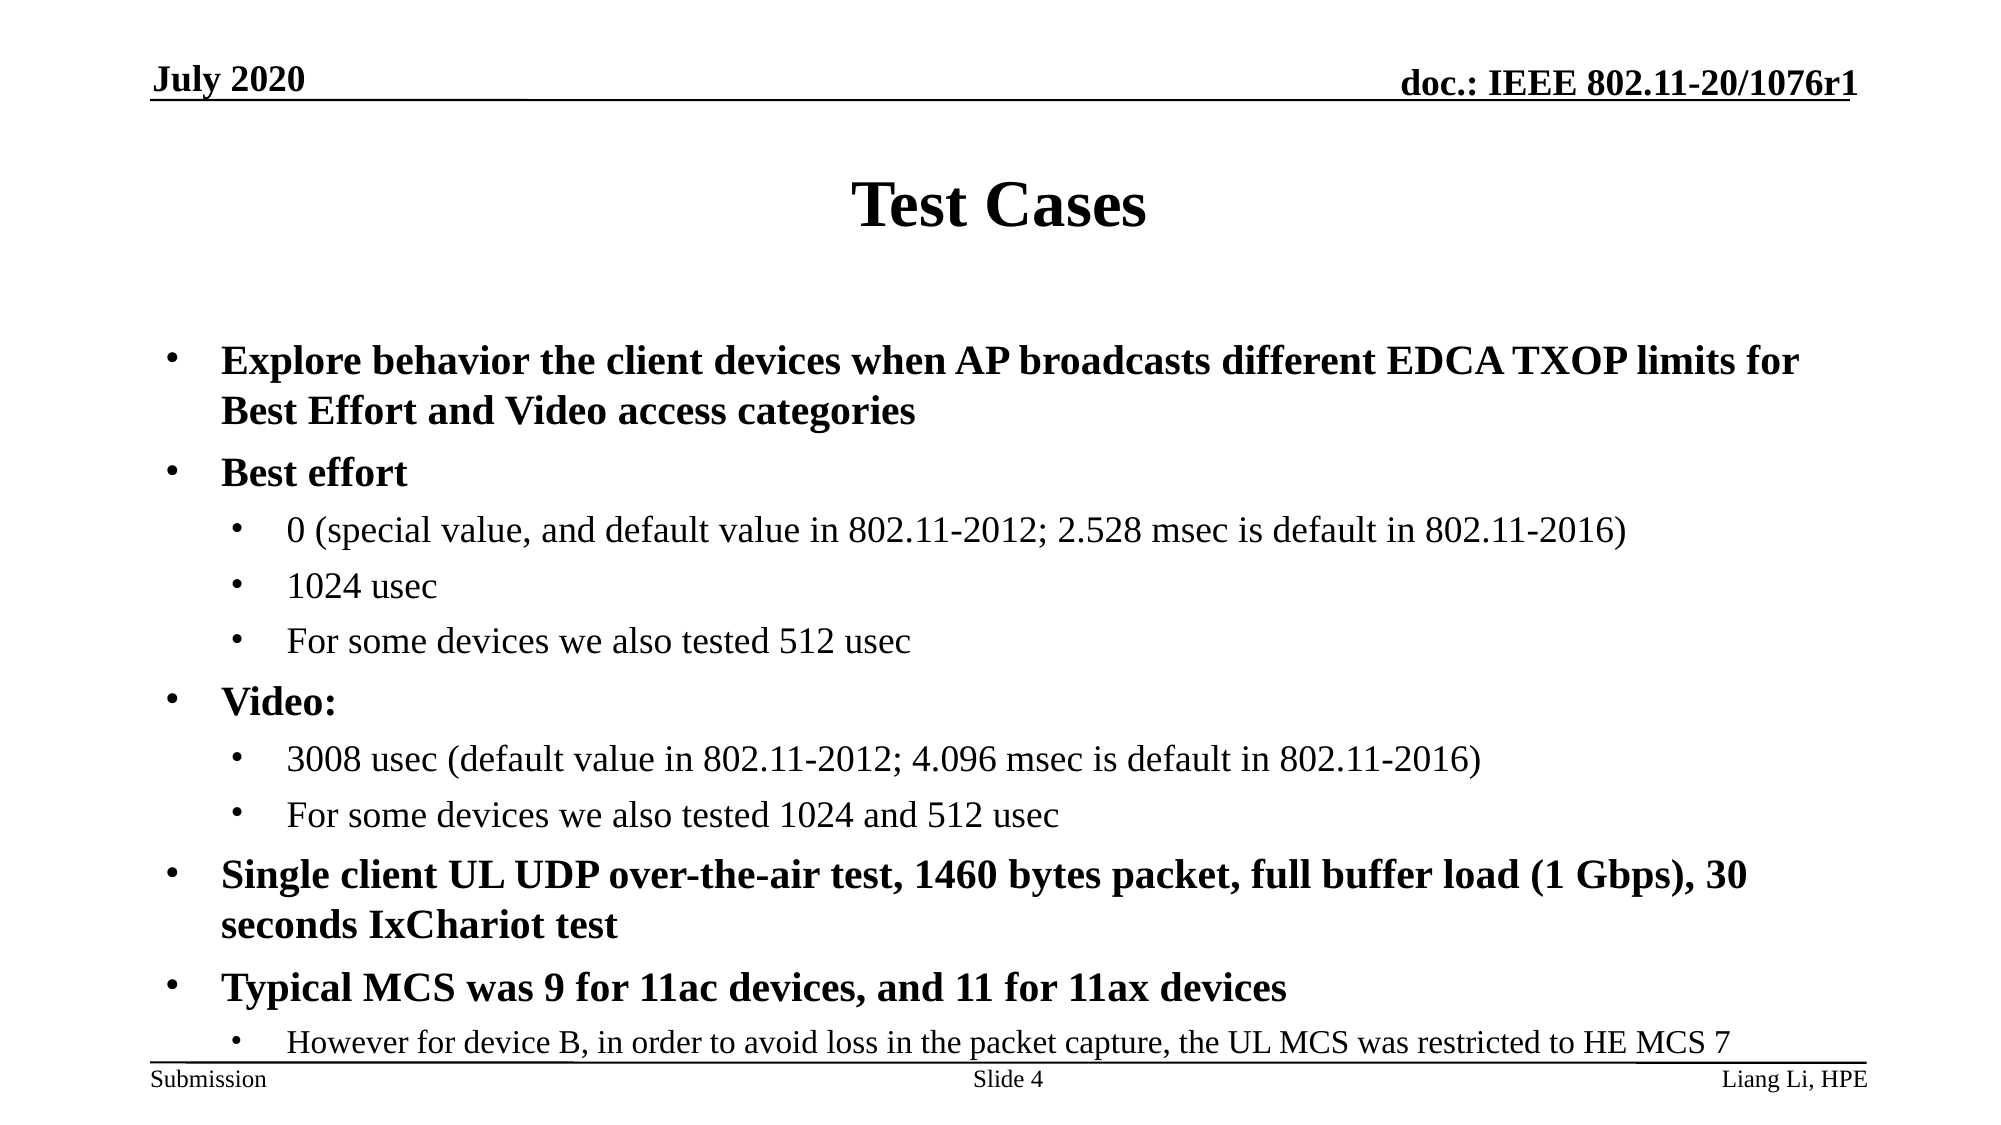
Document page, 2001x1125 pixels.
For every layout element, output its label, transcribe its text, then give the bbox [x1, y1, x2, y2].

title Test Cases [149, 112, 1850, 288]
list Explore behavior the client devices when AP broadcasts different EDCA TXOP limits for Best Effort and Video access categories Best effort 0 (special value, and default value in 802.11-2012; 2.528 msec is default in 802.11-2016) 1024 usec For some devices we also tested 512 usec Video: 3008 usec (default value in 802.11-2012; 4.096 msec is default in 802.11-2016) For some devices we also tested 1024 and 512 usec Single client UL UDP over-the-air test, 1460 bytes packet, full buffer load (1 Gbps), 30 seconds IxChariot test Typical MCS was 9 for 11ac devices, and 11 for 11ax devices However for device B, in order to avoid loss in the packet capture, the UL MCS was restricted to HE MCS 7 [149, 324, 1850, 1000]
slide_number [152, 54, 563, 100]
slide_number Slide 4 [950, 1061, 1067, 1123]
footer Liang Li, HPE [1171, 1061, 1869, 1093]
